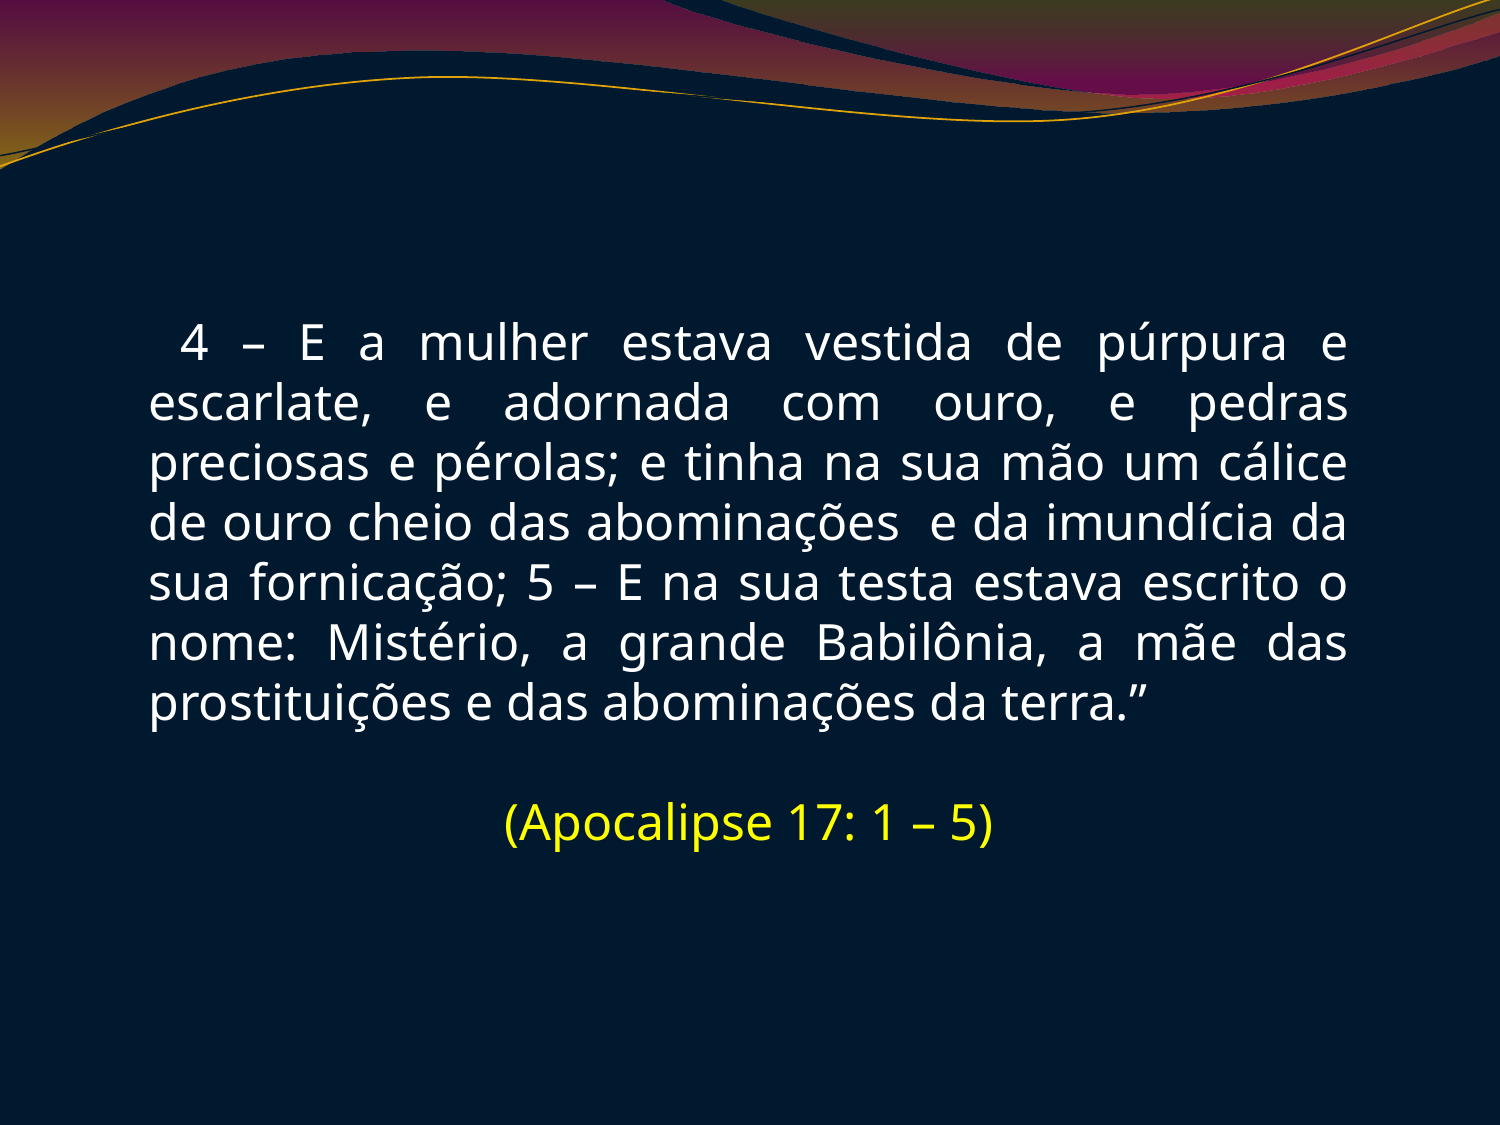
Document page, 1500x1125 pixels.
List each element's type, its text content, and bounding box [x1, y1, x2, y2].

text_box 4 – E a mulher estava vestida de púrpura e escarlate, e adornada com ouro, e pedras preciosas e pérolas; e tinha na sua mão um cálice de ouro cheio das abominações e da imundícia da sua fornicação; 5 – E na sua testa estava escrito o nome: Mistério, a grande Babilônia, a mãe das prostituições e das abominações da terra.” (Apocalipse 17: 1 – 5) [133, 302, 1365, 858]
